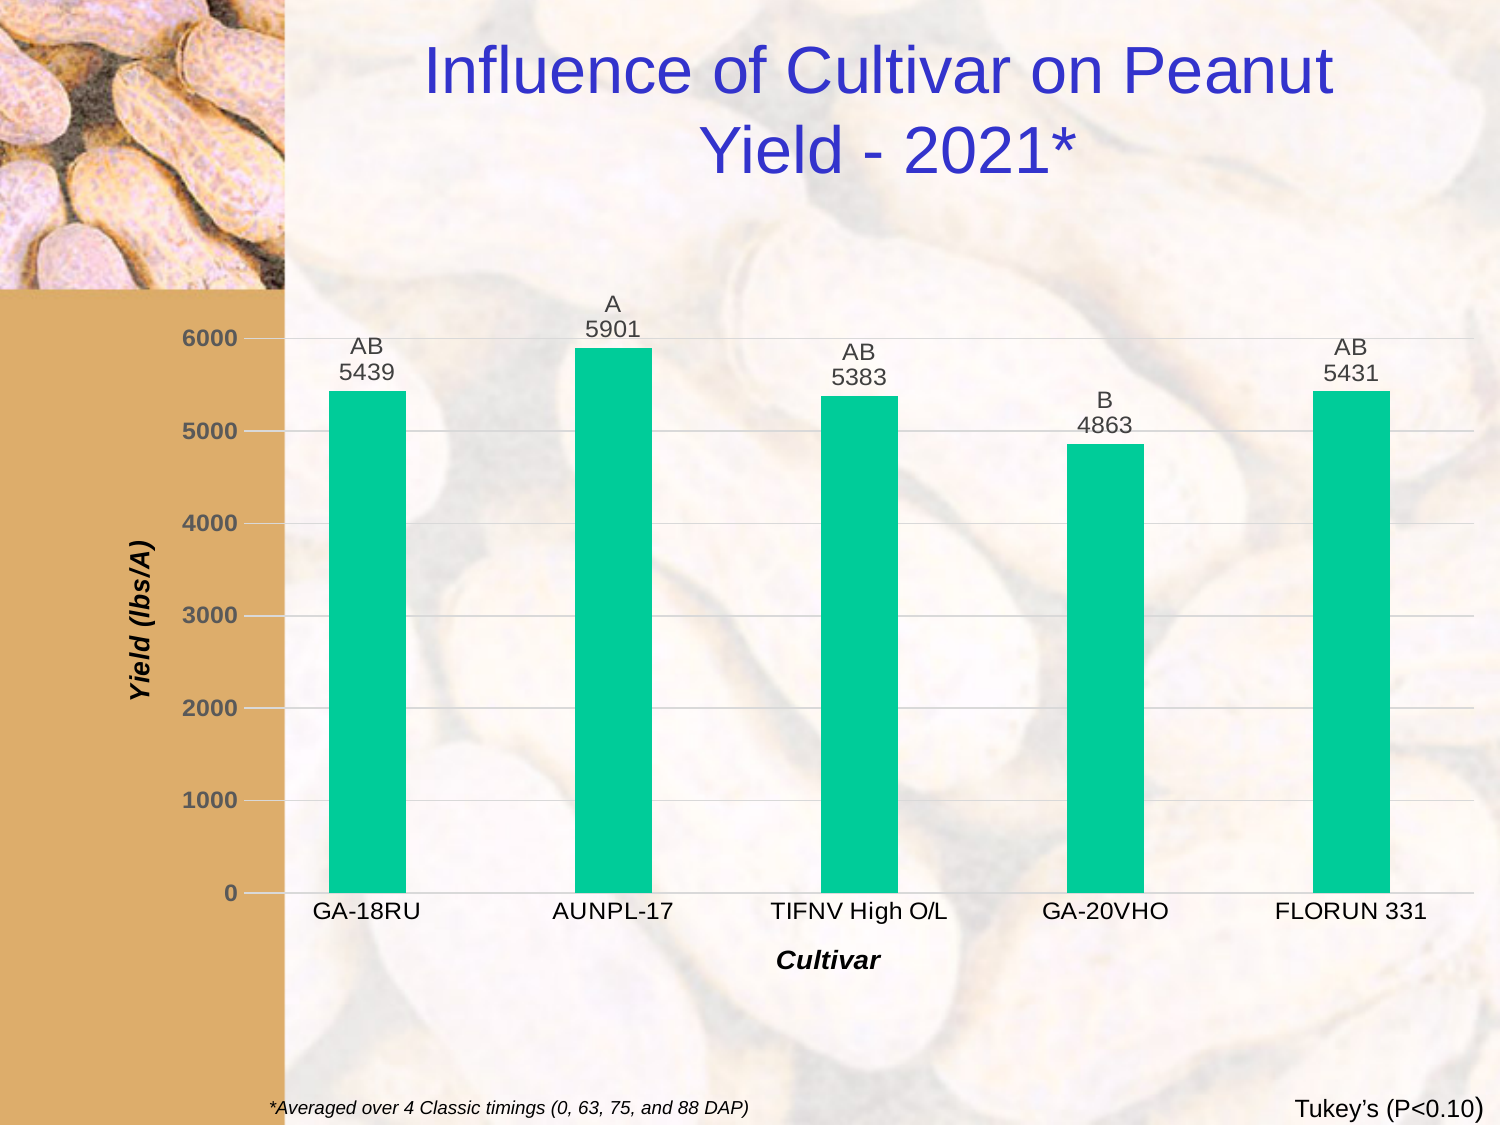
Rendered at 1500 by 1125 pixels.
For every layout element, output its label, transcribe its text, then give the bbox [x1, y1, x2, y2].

text_box Tukey’s (P<0.10) [1279, 1082, 1499, 1125]
picture [0, 0, 1500, 1125]
text_box *Averaged over 4 Classic timings (0, 63, 75, and 88 DAP) [254, 1088, 764, 1125]
title Influence of Cultivar on Peanut Yield - 2021* [241, 25, 1500, 189]
chart [115, 291, 1476, 986]
